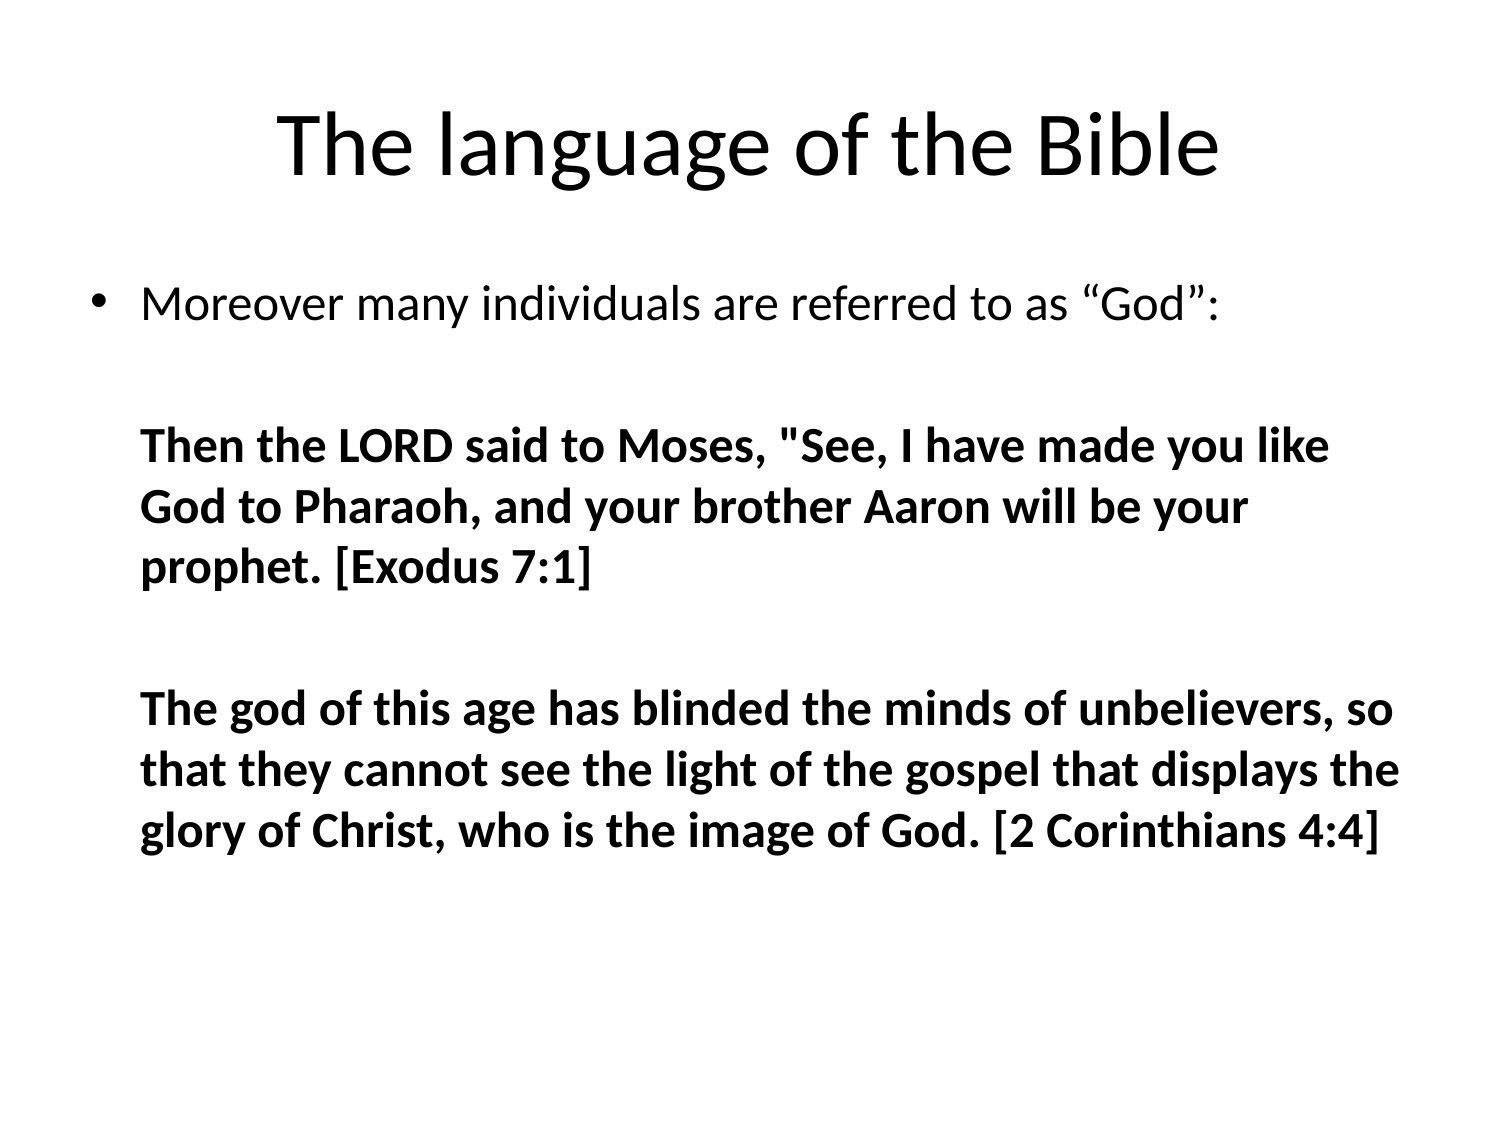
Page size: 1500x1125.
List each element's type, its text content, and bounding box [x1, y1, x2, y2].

title The language of the Bible [75, 45, 1425, 233]
list Moreover many individuals are referred to as “God”: Then the LORD said to Moses, "See, I have made you like God to Pharaoh, and your brother Aaron will be your prophet. [Exodus 7:1] The god of this age has blinded the minds of unbelievers, so that they cannot see the light of the gospel that displays the glory of Christ, who is the image of God. [2 Corinthians 4:4] [75, 262, 1425, 1005]
